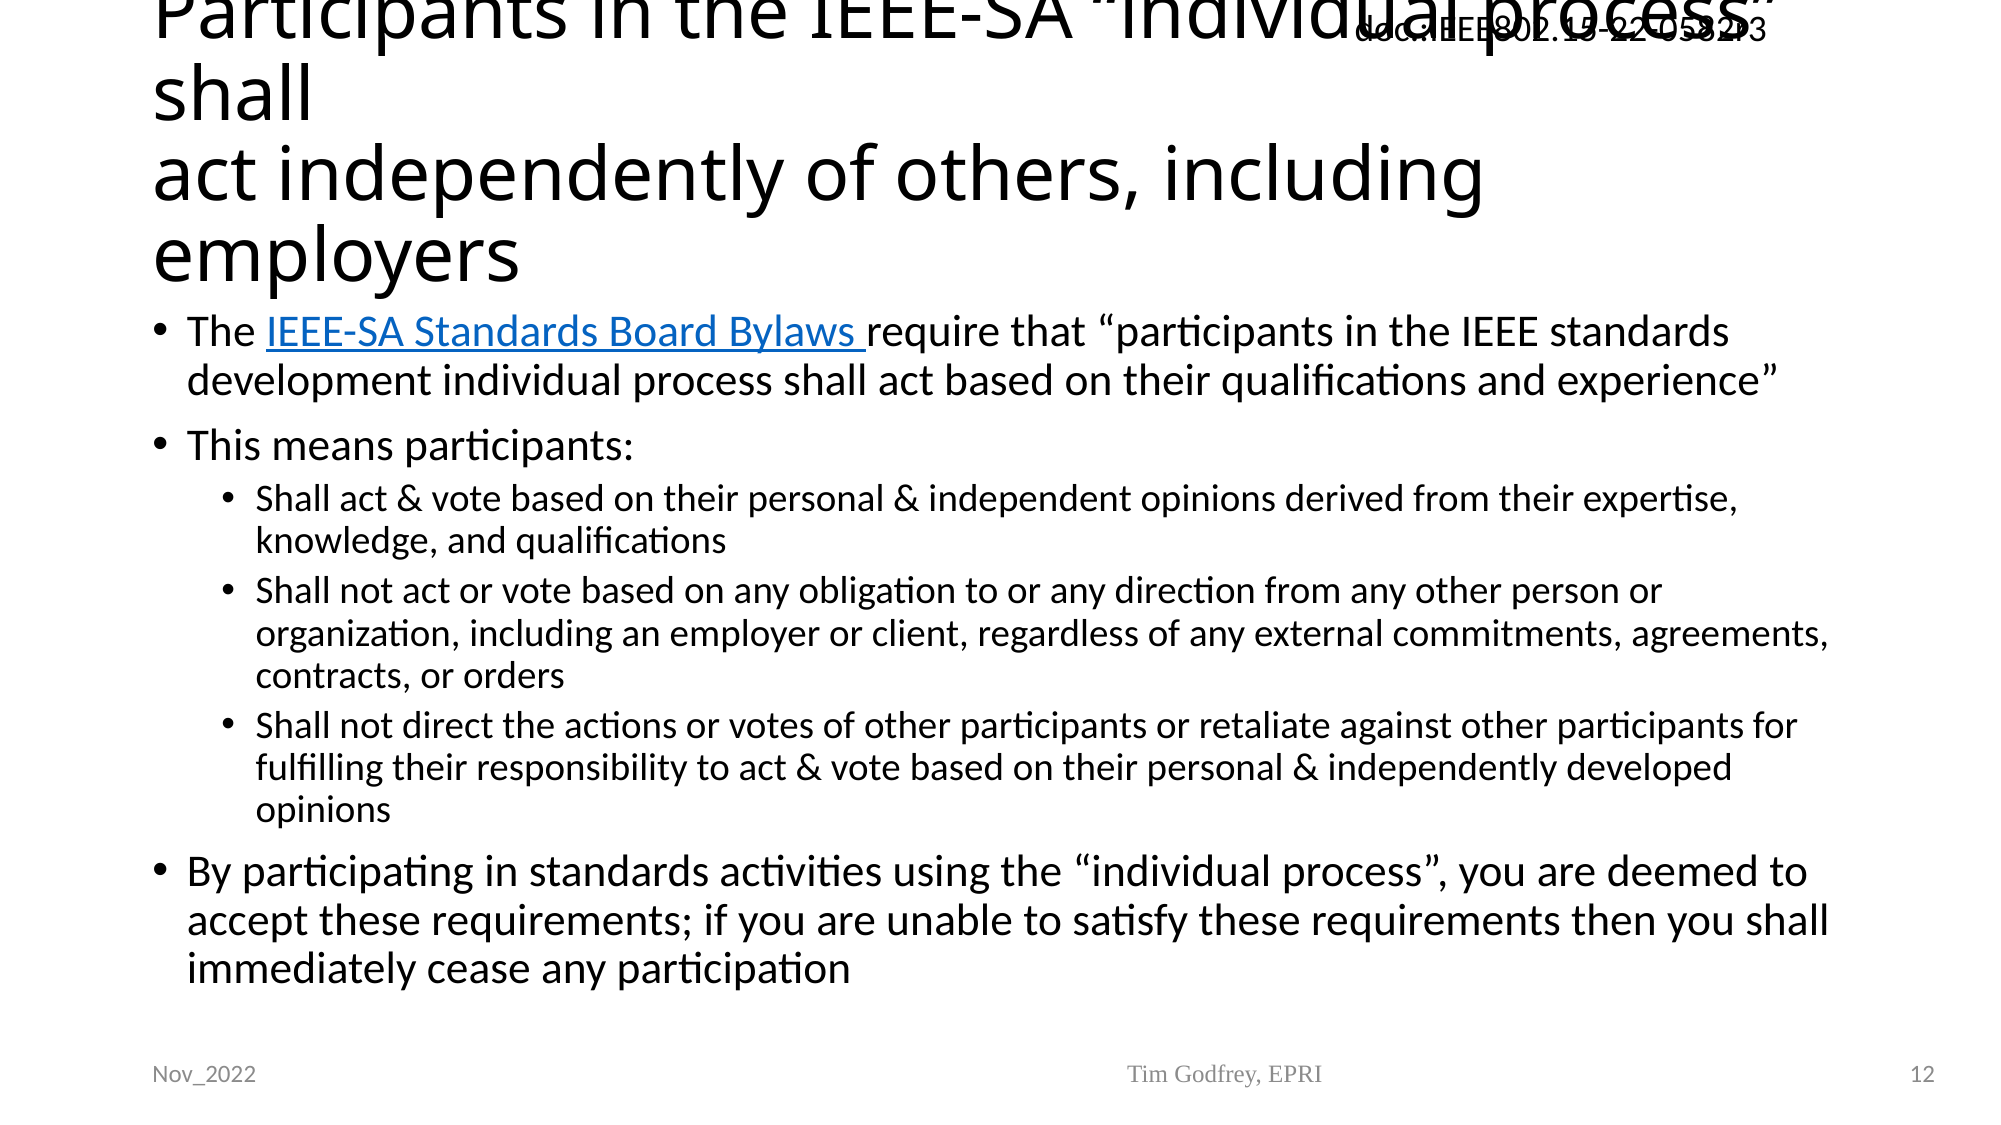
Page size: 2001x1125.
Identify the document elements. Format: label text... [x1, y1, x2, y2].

list The IEEE-SA Standards Board Bylaws require that “participants in the IEEE standards development individual process shall act based on their qualifications and experience” This means participants: Shall act & vote based on their personal & independent opinions derived from their expertise, knowledge, and qualifications Shall not act or vote based on any obligation to or any direction from any other person or organization, including an employer or client, regardless of any external commitments, agreements, contracts, or orders Shall not direct the actions or votes of other participants or retaliate against other participants for fulfilling their responsibility to act & vote based on their personal & independently developed opinions By participating in standards activities using the “individual process”, you are deemed to accept these requirements; if you are unable to satisfy these requirements then you shall immediately cease any participation [137, 299, 1863, 1014]
slide_number Nov_2022 [137, 1042, 588, 1103]
footer Tim Godfrey, EPRI [662, 1042, 1338, 1103]
title Participants in the IEEE-SA “individual process” shall act independently of others, including employers [137, 59, 1863, 213]
slide_number 12 [1462, 1042, 1950, 1103]
